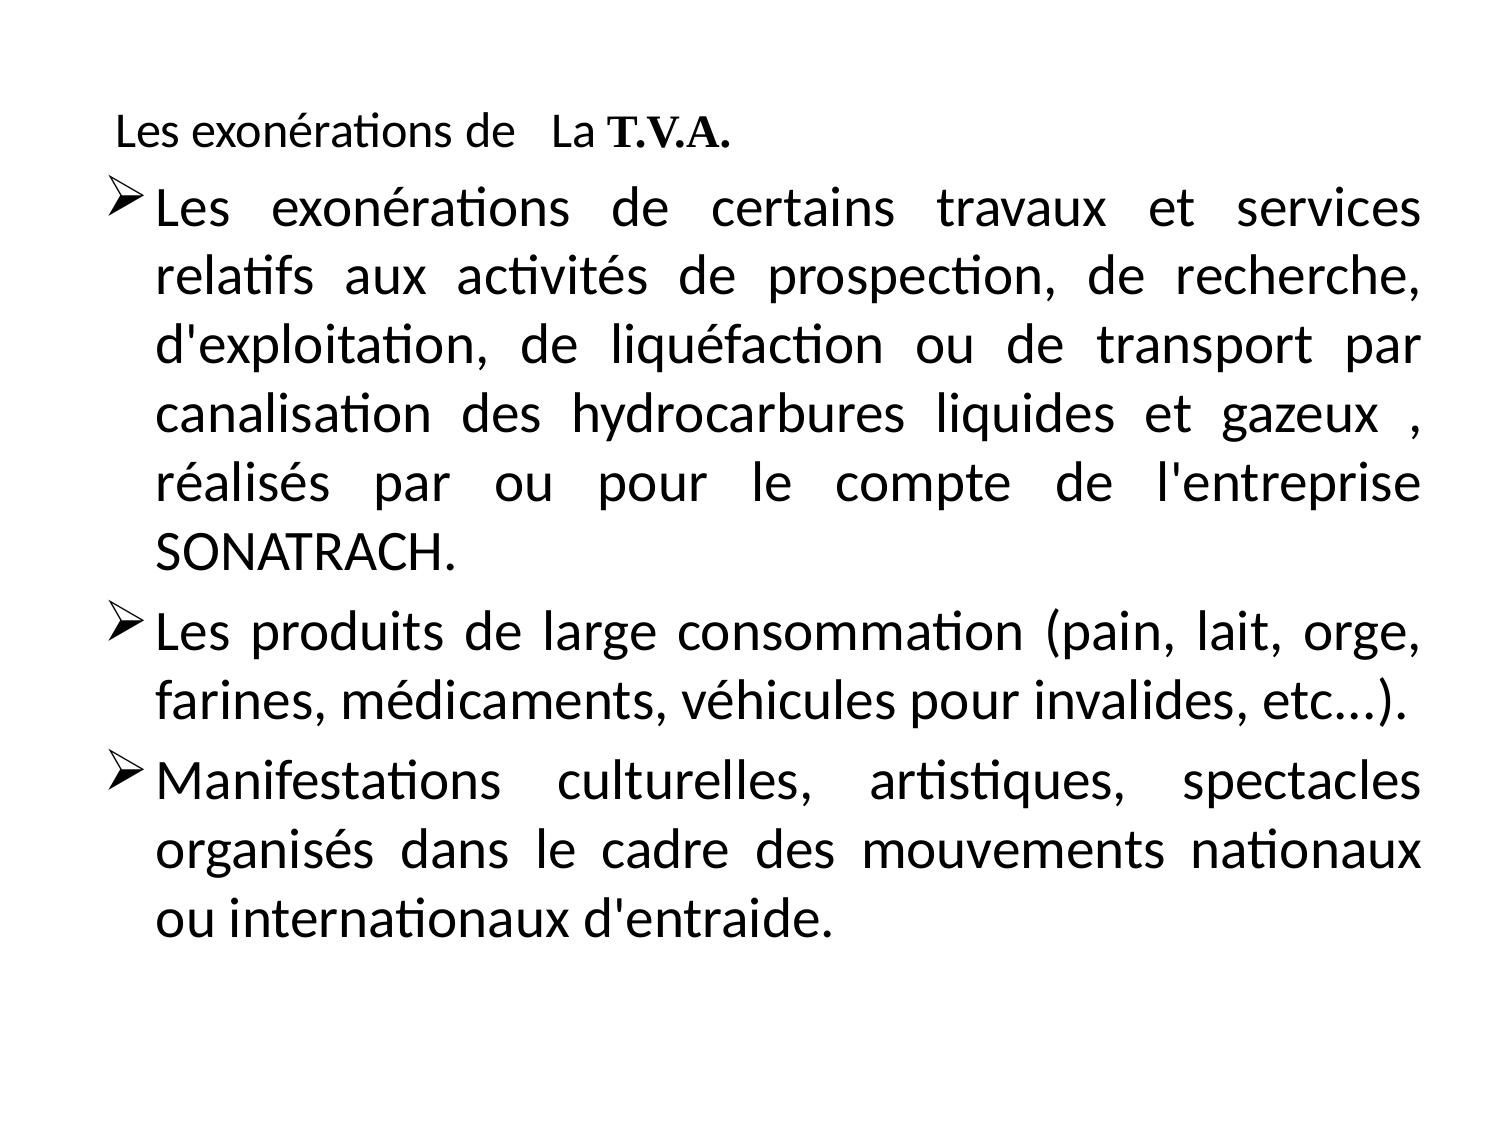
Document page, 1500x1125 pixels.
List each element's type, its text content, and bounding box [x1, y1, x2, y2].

list Les exonérations de La T.V.A. Les exonérations de certains travaux et services relatifs aux activités de prospection, de recherche, d'exploitation, de liquéfaction ou de transport par canalisation des hydrocarbures liquides et gazeux , réalisés par ou pour le compte de l'entreprise SONATRACH. Les produits de large consommation (pain, lait, orge, farines, médicaments, véhicules pour invalides, etc...). Manifestations culturelles, artistiques, spectacles organisés dans le cadre des mouvements nationaux ou internationaux d'entraide. [88, 90, 1439, 1017]
